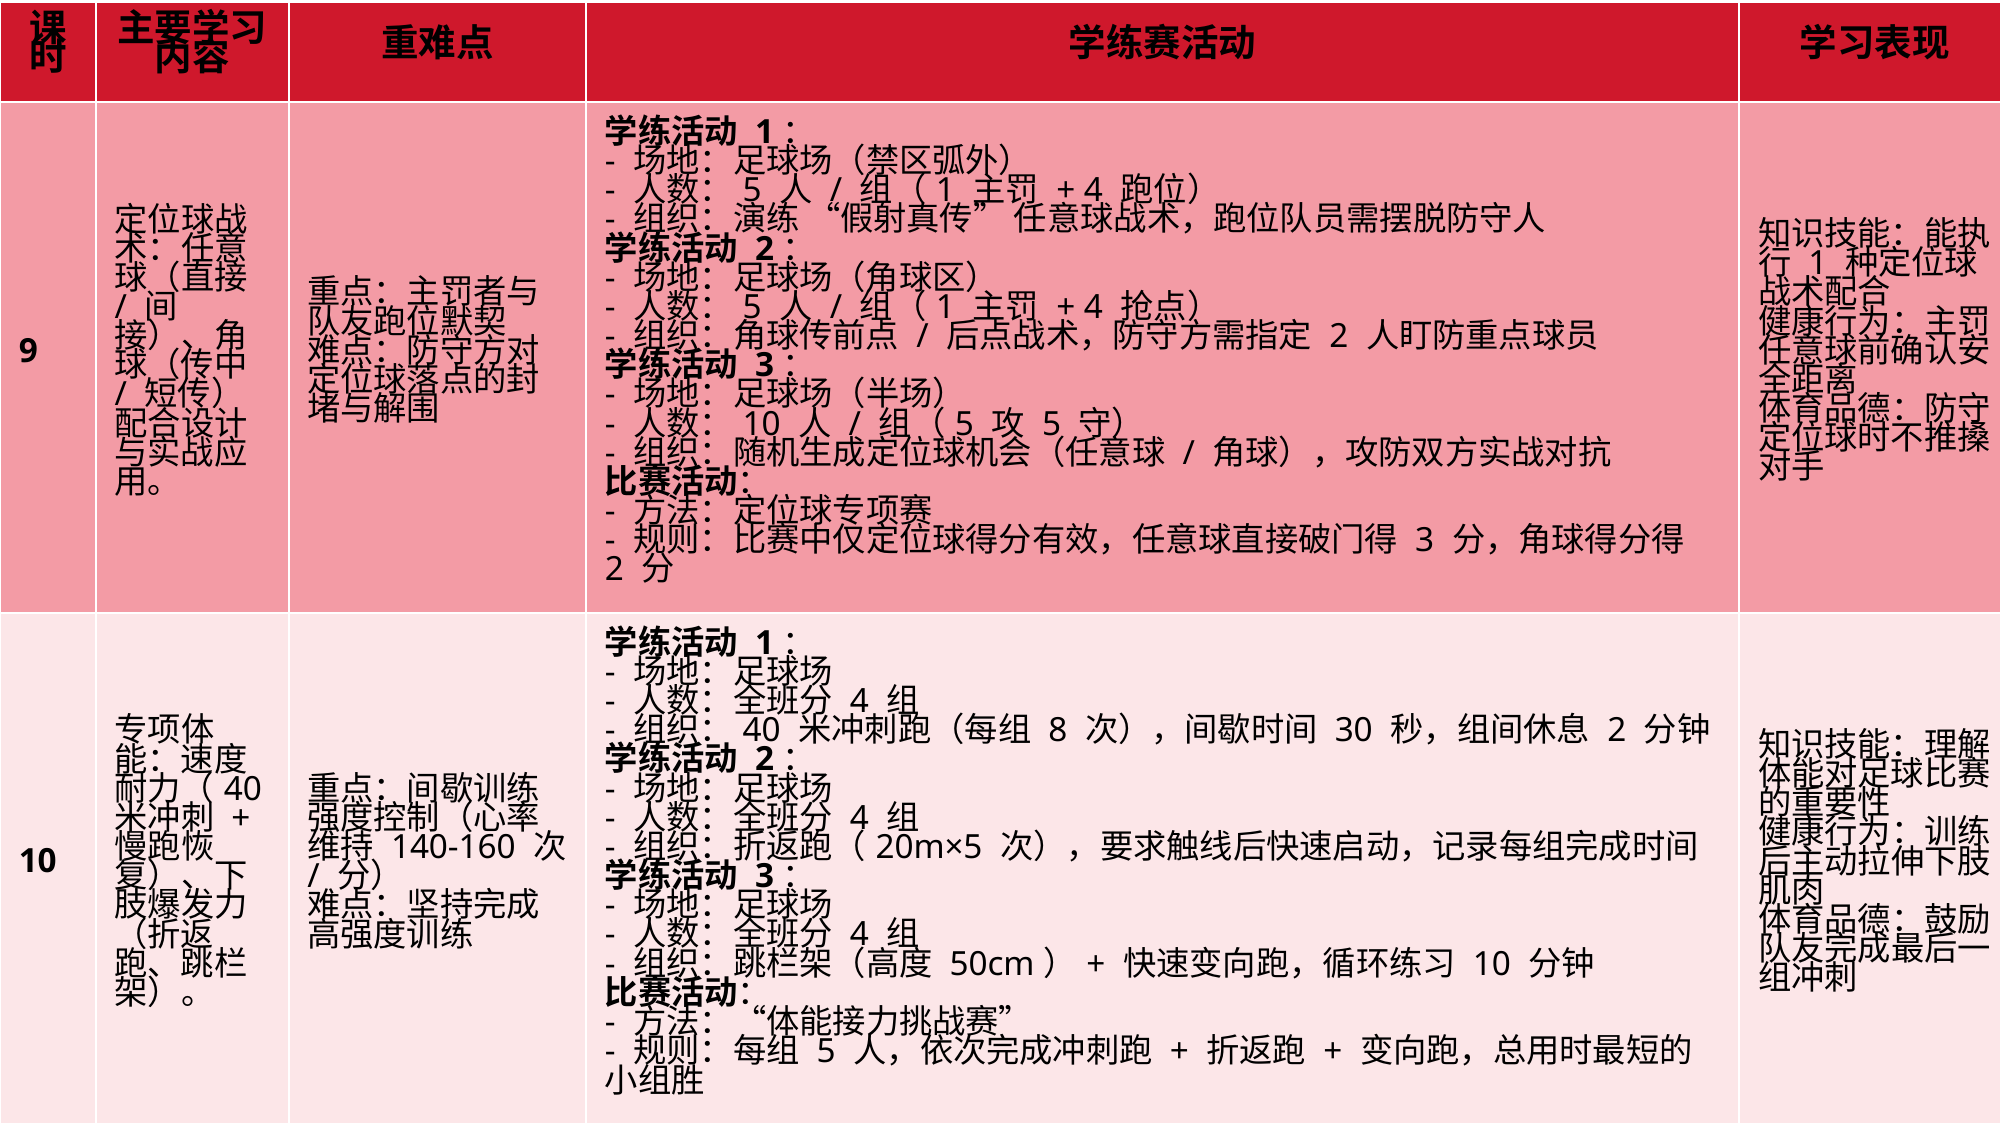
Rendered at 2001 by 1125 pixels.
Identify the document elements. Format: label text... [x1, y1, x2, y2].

table_header 课时 [1, 3, 95, 101]
table_header 学练赛活动 [587, 3, 1738, 101]
table_cell 重点：主罚者与队友跑位默契 难点：防守方对定位球落点的封堵与解围 [290, 103, 585, 612]
table_header 重难点 [290, 3, 585, 101]
table_cell 10 [1, 614, 95, 1123]
table_header 学习表现 [1740, 3, 2000, 101]
table_cell 学练活动 1： - 场地：足球场（禁区弧外） - 人数：5 人 / 组（1 主罚 + 4 跑位） - 组织：演练 “假射真传” 任意球战术，跑位队员需摆脱防守人 学练活动 2： - 场地：足球场（角球区） - 人数：5 人 / 组（1 主罚 + 4 抢点） - 组织：角球传前点 / 后点战术，防守方需指定 2 人盯防重点球员 学练活动 3： - 场地：足球场（半场） - 人数：10 人 / 组（5 攻 5 守） - 组织：随机生成定位球机会（任意球 / 角球），攻防双方实战对抗 比赛活动： - 方法：定位球专项赛 - 规则：比赛中仅定位球得分有效，任意球直接破门得 3 分，角球得分得 2 分 [587, 103, 1738, 612]
table_cell 专项体能：速度耐力（40 米冲刺 + 慢跑恢复）、下肢爆发力（折返跑、跳栏架）。 [97, 614, 288, 1123]
table_cell 学练活动 1： - 场地：足球场 - 人数：全班分 4 组 - 组织：40 米冲刺跑（每组 8 次），间歇时间 30 秒，组间休息 2 分钟 学练活动 2： - 场地：足球场 - 人数：全班分 4 组 - 组织：折返跑（20m×5 次），要求触线后快速启动，记录每组完成时间 学练活动 3： - 场地：足球场 - 人数：全班分 4 组 - 组织：跳栏架（高度 50cm）+ 快速变向跑，循环练习 10 分钟 比赛活动： - 方法：“体能接力挑战赛” - 规则：每组 5 人，依次完成冲刺跑 + 折返跑 + 变向跑，总用时最短的小组胜 [587, 614, 1738, 1123]
table_cell 重点：间歇训练强度控制（心率维持 140-160 次 / 分） 难点：坚持完成高强度训练 [290, 614, 585, 1123]
table_cell 定位球战术：任意球（直接 / 间接）、角球（传中 / 短传）配合设计与实战应用。 [97, 103, 288, 612]
table_header 主要学习内容 [97, 3, 288, 101]
table_cell 9 [1, 103, 95, 612]
table_cell 知识技能：理解体能对足球比赛的重要性 健康行为：训练后主动拉伸下肢肌肉 体育品德：鼓励队友完成最后一组冲刺 [1740, 614, 2000, 1123]
table_cell 知识技能：能执行 1 种定位球战术配合 健康行为：主罚任意球前确认安全距离 体育品德：防守定位球时不推搡对手 [1740, 103, 2000, 612]
